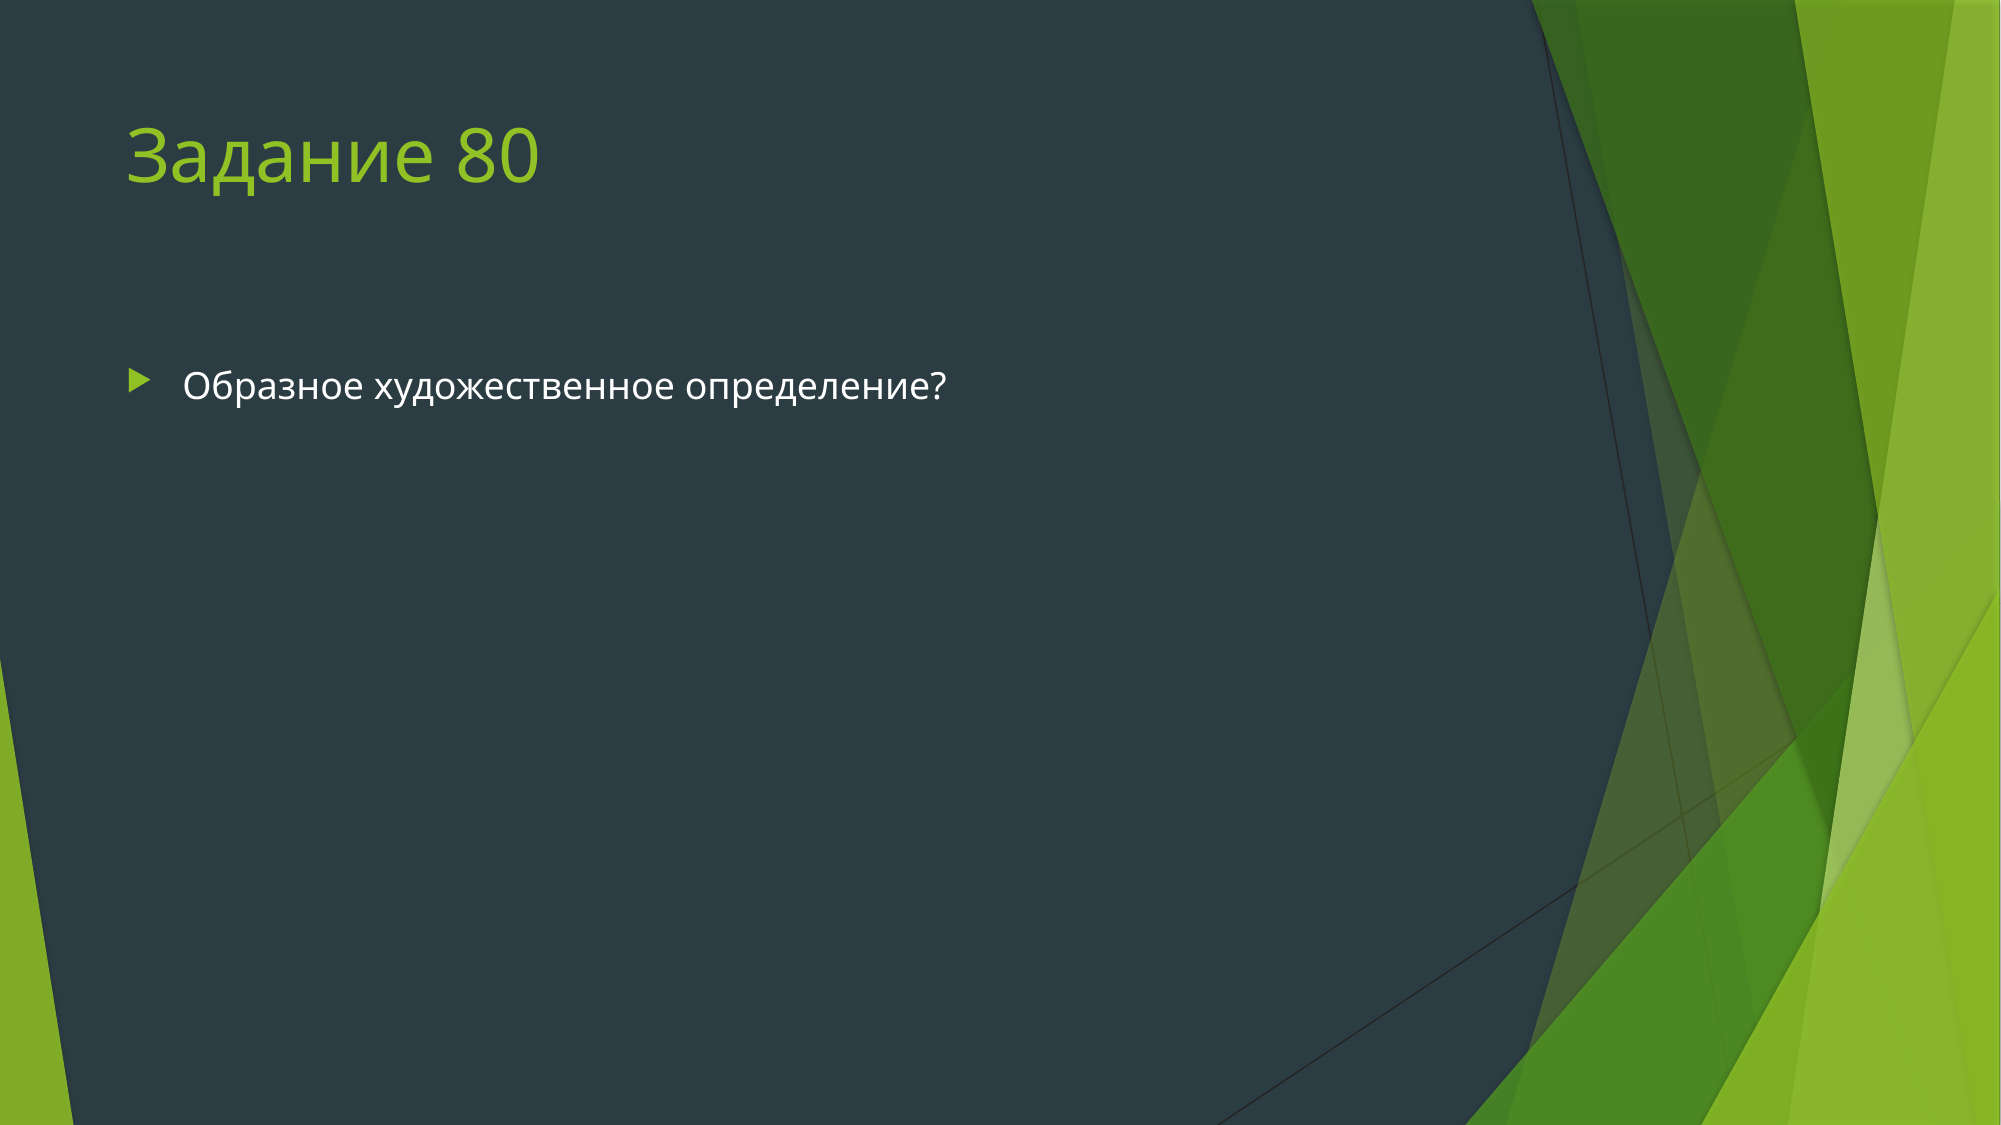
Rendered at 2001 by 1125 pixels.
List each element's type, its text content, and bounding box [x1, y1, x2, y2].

list Образное художественное определение? [111, 354, 1522, 992]
title Задание 80 [111, 99, 1522, 317]
